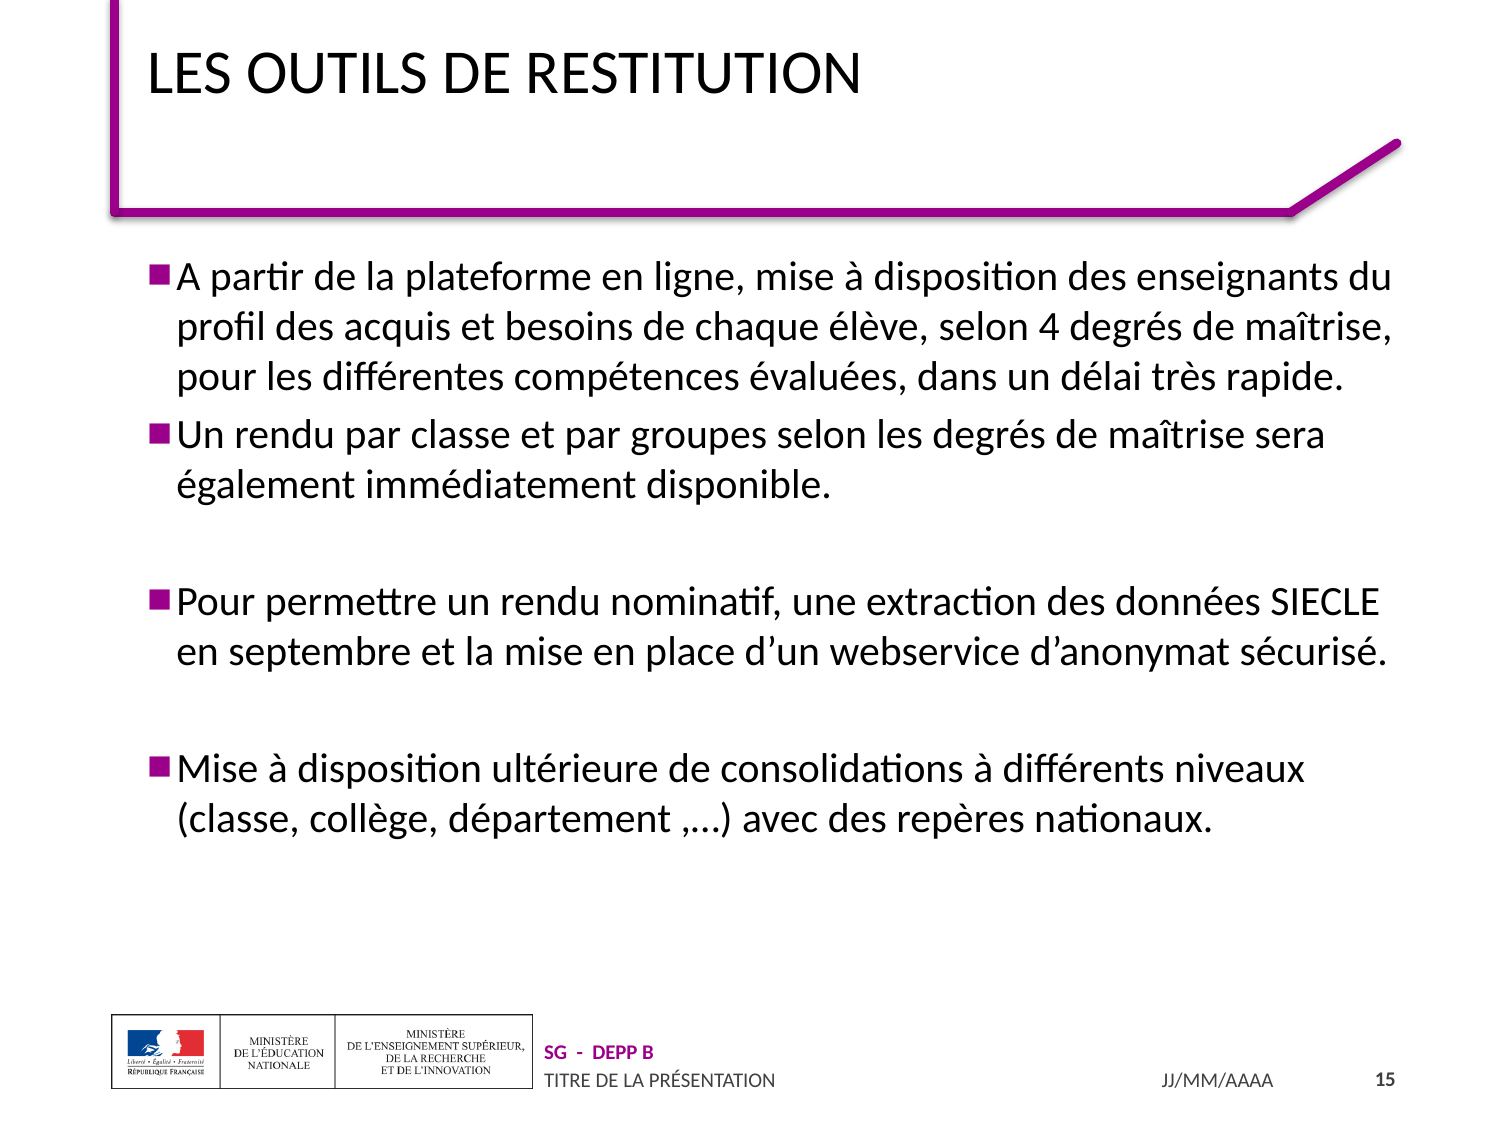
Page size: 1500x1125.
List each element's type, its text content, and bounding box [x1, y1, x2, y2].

slide_number 15 [1336, 1048, 1411, 1109]
list A partir de la plateforme en ligne, mise à disposition des enseignants du profil des acquis et besoins de chaque élève, selon 4 degrés de maîtrise, pour les différentes compétences évaluées, dans un délai très rapide. Un rendu par classe et par groupes selon les degrés de maîtrise sera également immédiatement disponible. Pour permettre un rendu nominatif, une extraction des données SIECLE en septembre et la mise en place d’un webservice d’anonymat sécurisé. Mise à disposition ultérieure de consolidations à différents niveaux (classe, collège, département ,…) avec des repères nationaux. [132, 241, 1425, 963]
picture [111, 1014, 533, 1089]
title Les outils de restitution [132, 0, 1425, 212]
